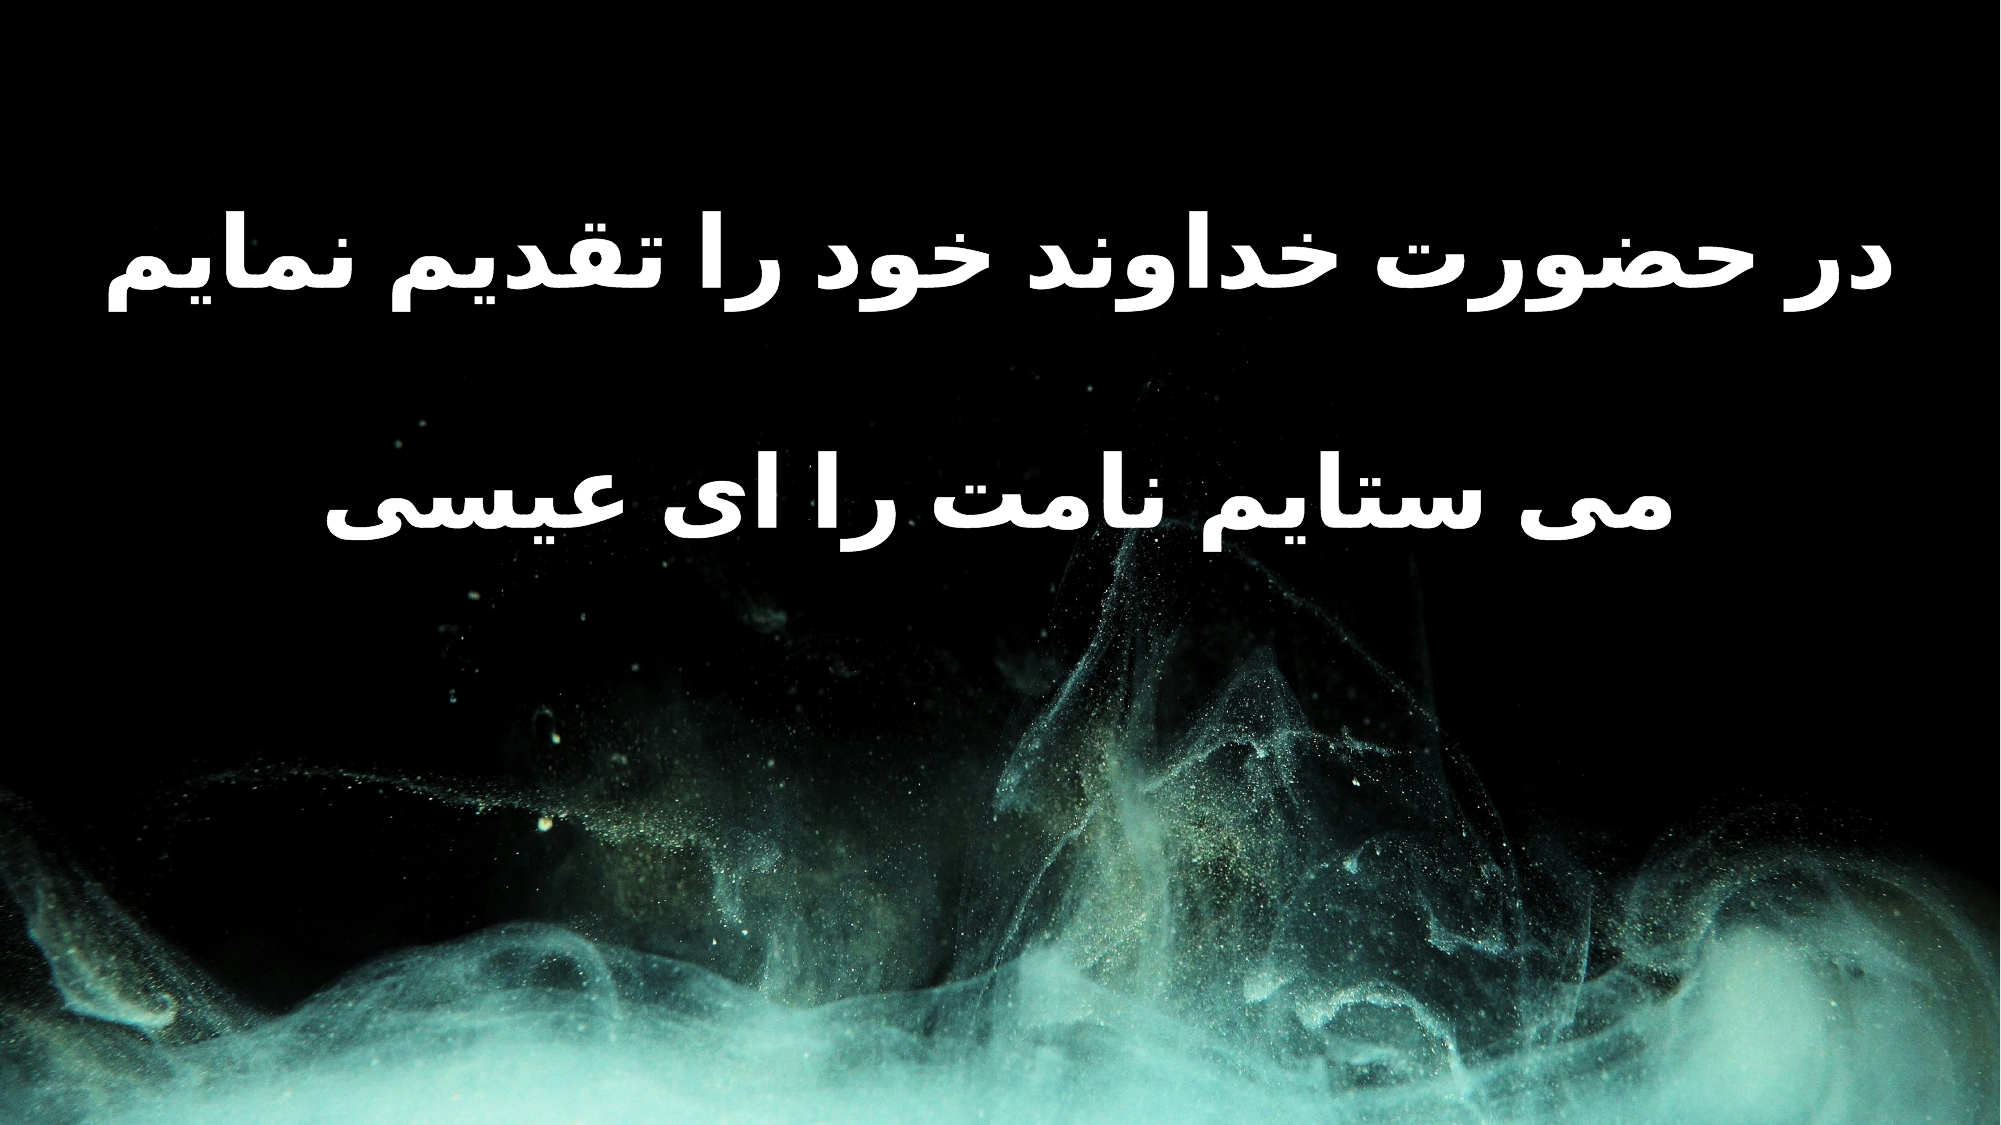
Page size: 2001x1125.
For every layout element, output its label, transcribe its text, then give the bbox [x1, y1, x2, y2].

text_box در حضورت خداوند خود را تقدیم نمایم می ستایم نامت را ای عیسی [0, 0, 2000, 1035]
picture [0, 0, 2001, 1125]
